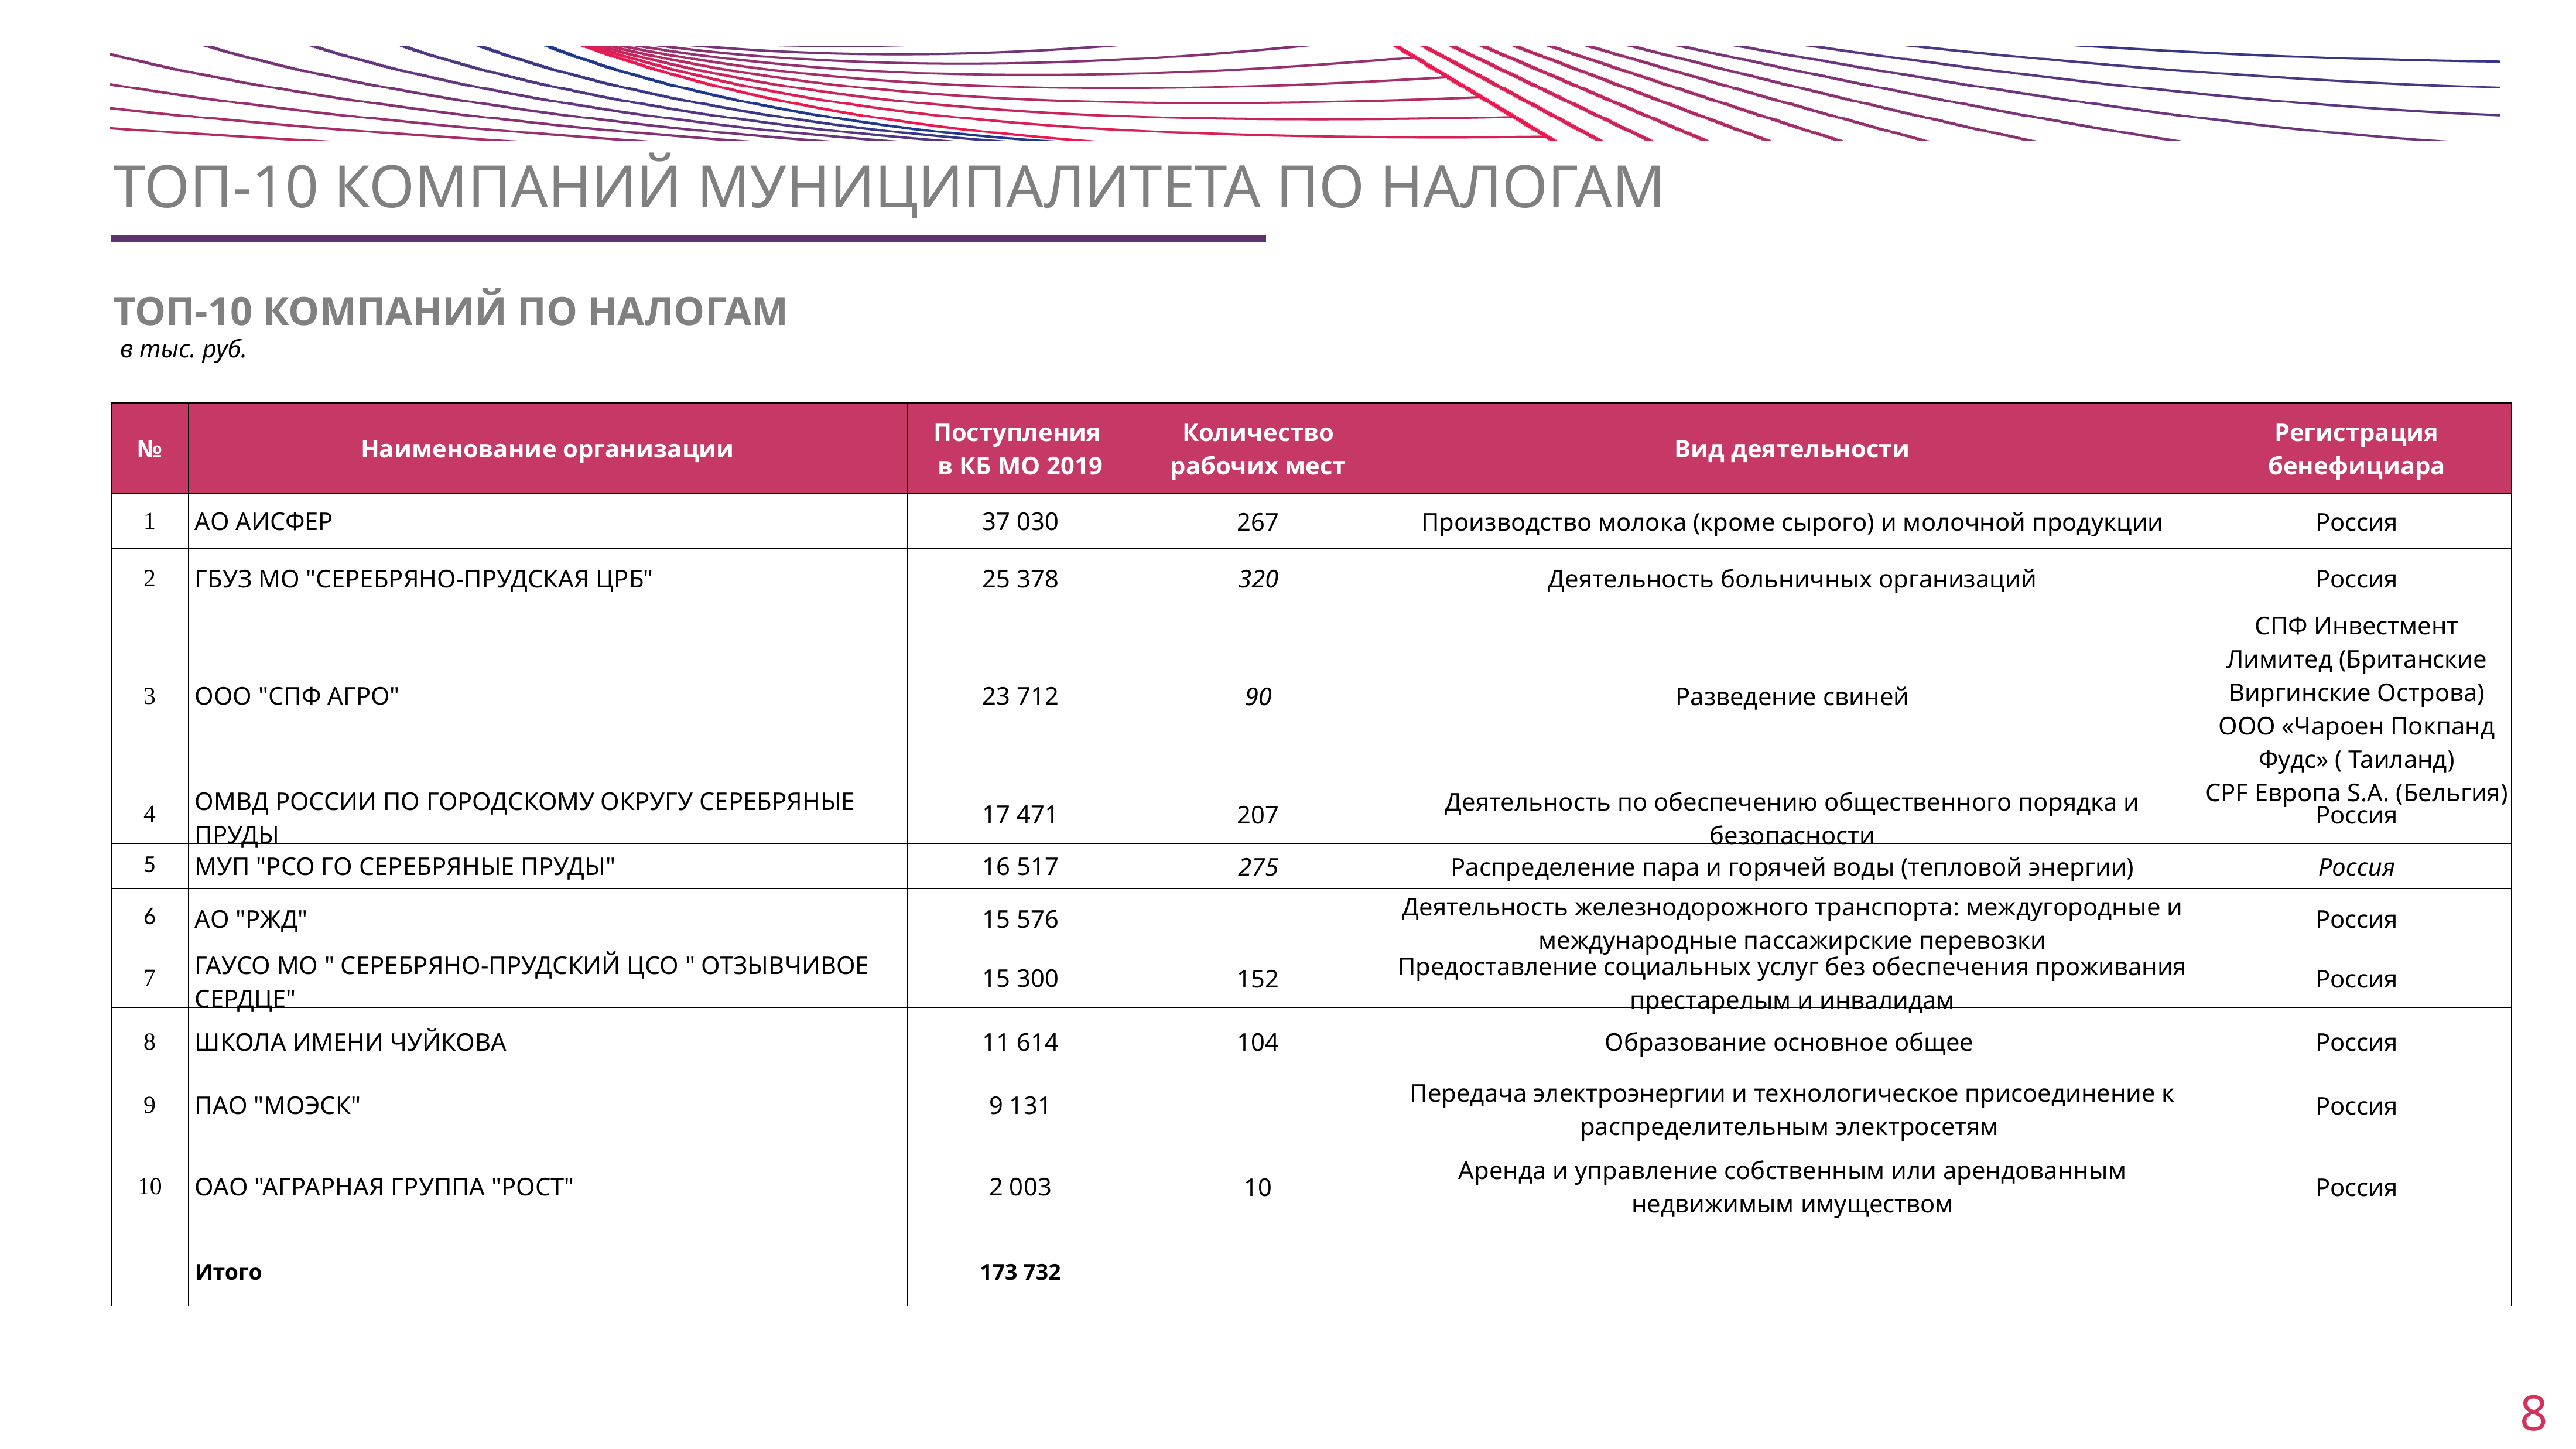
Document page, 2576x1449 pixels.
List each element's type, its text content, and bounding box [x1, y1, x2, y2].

table_cell ГБУЗ МО "СЕРЕБРЯНО-ПРУДСКАЯ ЦРБ" [189, 549, 907, 607]
table_cell Итого [189, 1238, 907, 1306]
table_cell 25 378 [908, 549, 1134, 607]
table_cell Деятельность железнодорожного транспорта: междугородные и международные пассажирские перевозки [1383, 889, 2202, 948]
table_cell Распределение пара и горячей воды (тепловой энергии) [1383, 844, 2202, 888]
table_cell МУП "РСО ГО СЕРЕБРЯНЫЕ ПРУДЫ" [189, 844, 907, 888]
table_header Регистрация бенефициара [2202, 404, 2511, 493]
table_header Поступления в КБ МО 2019 [908, 404, 1134, 493]
table_cell ГАУСО МО " СЕРЕБРЯНО-ПРУДСКИЙ ЦСО " ОТЗЫВЧИВОЕ СЕРДЦЕ" [189, 948, 907, 1007]
table_cell [1134, 1075, 1383, 1134]
table_cell 2 [112, 549, 188, 607]
table_cell Предоставление социальных услуг без обеспечения проживания престарелым и инвалидам [1383, 948, 2202, 1007]
table_cell ПАО "МОЭСК" [189, 1075, 907, 1134]
table_cell Россия [2202, 494, 2511, 548]
table_cell ШКОЛА ИМЕНИ ЧУЙКОВА [189, 1008, 907, 1075]
table_cell 6 [112, 889, 188, 948]
table_cell СПФ Инвестмент Лимитед (Британские Виргинские Острова) ООО «Чароен Покпанд Фудс» ( Таиланд) CPF Европа S.A. (Бельгия) [2202, 607, 2511, 784]
table_cell 17 471 [908, 784, 1134, 843]
table_cell 9 [112, 1075, 188, 1134]
table_cell 173 732 [908, 1238, 1134, 1306]
table_cell [1134, 889, 1383, 948]
table_cell 152 [1134, 948, 1383, 1007]
table_cell 15 576 [908, 889, 1134, 948]
table_cell 320 [1134, 549, 1383, 607]
table_cell 10 [1134, 1134, 1383, 1238]
table_cell 15 300 [908, 948, 1134, 1007]
table_cell ООО "СПФ АГРО" [189, 607, 907, 784]
table_cell Деятельность по обеспечению общественного порядка и безопасности [1383, 784, 2202, 843]
table_cell [112, 1238, 188, 1306]
table_cell Деятельность больничных организаций [1383, 549, 2202, 607]
table_cell Россия [2202, 844, 2511, 888]
text_box ТОП-10 КОМПАНИЙ МУНИЦИПАЛИТЕТА ПО НАЛОГАМ [111, 153, 2407, 220]
table_cell 4 [112, 784, 188, 843]
text_box в тыс. руб. [111, 329, 301, 367]
table_cell АО АИСФЕР [189, 494, 907, 548]
table_cell Россия [2202, 1134, 2511, 1238]
table_header Вид деятельности [1383, 404, 2202, 493]
table_cell 275 [1134, 844, 1383, 888]
table_cell Россия [2202, 549, 2511, 607]
table_cell 2 003 [908, 1134, 1134, 1238]
table_cell 5 [112, 844, 188, 888]
table_cell 16 517 [908, 844, 1134, 888]
table_header Количество рабочих мест [1134, 404, 1383, 493]
text_box 8 [2512, 1377, 2576, 1445]
table_header № [112, 404, 188, 493]
table_cell Аренда и управление собственным или арендованным недвижимым имуществом [1383, 1134, 2202, 1238]
table_cell ОАО "АГРАРНАЯ ГРУППА "РОСТ" [189, 1134, 907, 1238]
table_cell 90 [1134, 607, 1383, 784]
table_cell 3 [112, 607, 188, 784]
table_cell Передача электроэнергии и технологическое присоединение к распределительным электросетям [1383, 1075, 2202, 1134]
table_cell Разведение свиней [1383, 607, 2202, 784]
table_cell 104 [1134, 1008, 1383, 1075]
table_cell 8 [112, 1008, 188, 1075]
table_cell АО "РЖД" [189, 889, 907, 948]
table_cell [2202, 1238, 2511, 1306]
table_cell 23 712 [908, 607, 1134, 784]
table_cell Россия [2202, 784, 2511, 843]
table_cell Образование основное общее [1383, 1008, 2202, 1075]
table_cell [1134, 1238, 1383, 1306]
table_cell 207 [1134, 784, 1383, 843]
table_cell [1383, 1238, 2202, 1306]
table_cell 267 [1134, 494, 1383, 548]
table_cell ОМВД РОССИИ ПО ГОРОДСКОМУ ОКРУГУ СЕРЕБРЯНЫЕ ПРУДЫ [189, 784, 907, 843]
table_cell Россия [2202, 1008, 2511, 1075]
text_box ТОП-10 КОМПАНИЙ ПО НАЛОГАМ [111, 284, 1053, 333]
table_cell Россия [2202, 948, 2511, 1007]
table_cell Россия [2202, 889, 2511, 948]
table_cell 9 131 [908, 1075, 1134, 1134]
table_cell 10 [112, 1134, 188, 1238]
table_cell 1 [112, 494, 188, 548]
picture [98, 43, 2512, 146]
table_cell 7 [112, 948, 188, 1007]
table_cell 11 614 [908, 1008, 1134, 1075]
table_cell 37 030 [908, 494, 1134, 548]
table_cell Производство молока (кроме сырого) и молочной продукции [1383, 494, 2202, 548]
table_header Наименование организации [189, 404, 907, 493]
table_cell Россия [2202, 1075, 2511, 1134]
